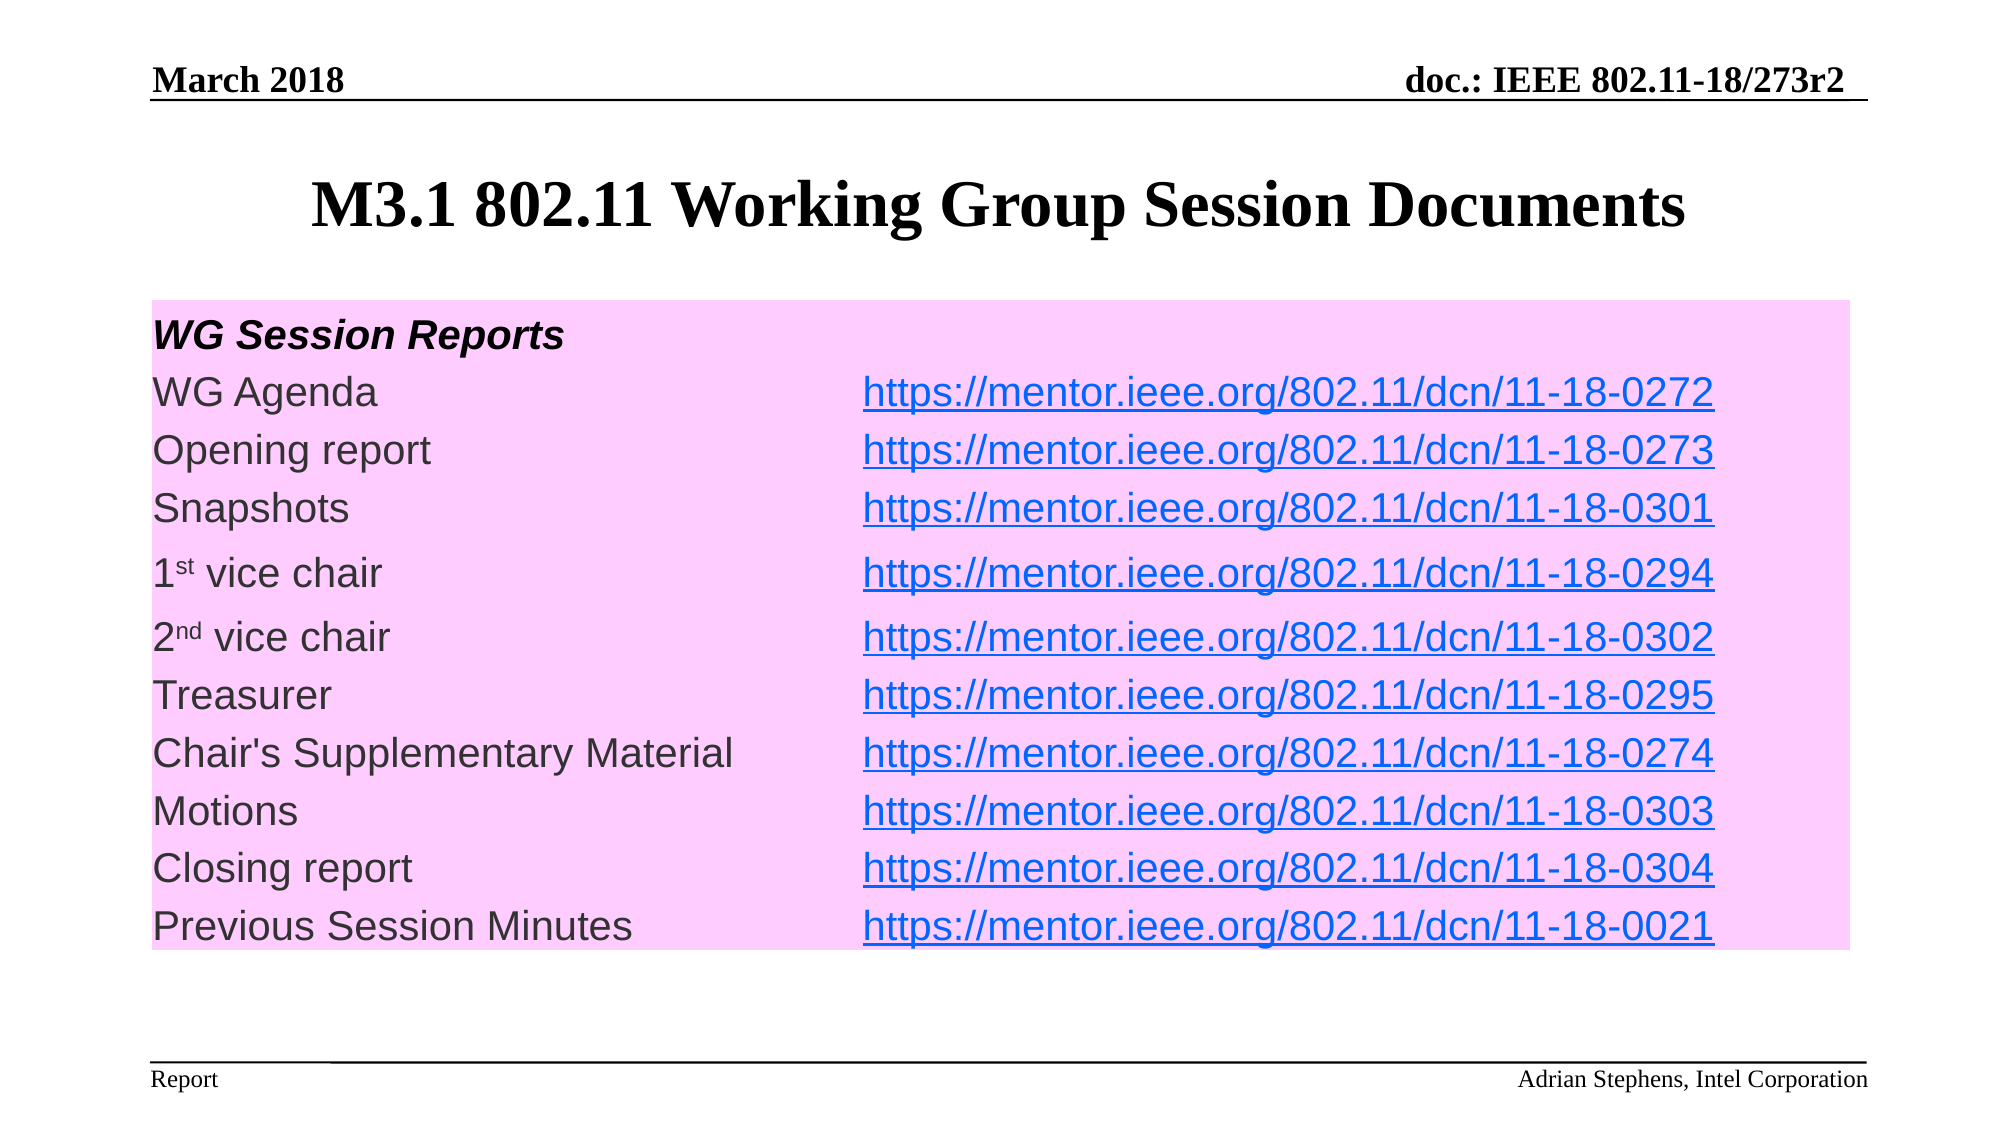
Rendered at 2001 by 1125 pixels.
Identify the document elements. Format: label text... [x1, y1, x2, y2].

footer Adrian Stephens, Intel Corporation [1512, 1061, 1869, 1093]
table_cell https://mentor.ieee.org/802.11/dcn/11-18-0294 [862, 531, 1850, 596]
table_cell https://mentor.ieee.org/802.11/dcn/11-18-0021 [862, 892, 1850, 950]
table_header WG Session Reports [152, 300, 862, 358]
title M3.1 802.11 Working Group Session Documents [150, 112, 1850, 288]
table_cell https://mentor.ieee.org/802.11/dcn/11-18-0272 [862, 358, 1850, 416]
table_cell Chair's Supplementary Material [152, 718, 862, 776]
table_header [862, 300, 1850, 358]
table_cell 1st vice chair [152, 531, 862, 596]
table_cell Opening report [152, 416, 862, 473]
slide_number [152, 54, 406, 101]
table_cell WG Agenda [152, 358, 862, 416]
table_cell Previous Session Minutes [152, 892, 862, 950]
table_cell https://mentor.ieee.org/802.11/dcn/11-18-0303 [862, 776, 1850, 834]
table_cell https://mentor.ieee.org/802.11/dcn/11-18-0304 [862, 834, 1850, 892]
table_cell Closing report [152, 834, 862, 892]
table_cell Motions [152, 776, 862, 834]
table_cell Treasurer [152, 660, 862, 718]
table_cell https://mentor.ieee.org/802.11/dcn/11-18-0295 [862, 660, 1850, 718]
table_cell Snapshots [152, 473, 862, 531]
table_cell https://mentor.ieee.org/802.11/dcn/11-18-0301 [862, 473, 1850, 531]
table_cell https://mentor.ieee.org/802.11/dcn/11-18-0302 [862, 596, 1850, 660]
table_cell 2nd vice chair [152, 596, 862, 660]
table_cell https://mentor.ieee.org/802.11/dcn/11-18-0274 [862, 718, 1850, 776]
table_cell https://mentor.ieee.org/802.11/dcn/11-18-0273 [862, 416, 1850, 473]
